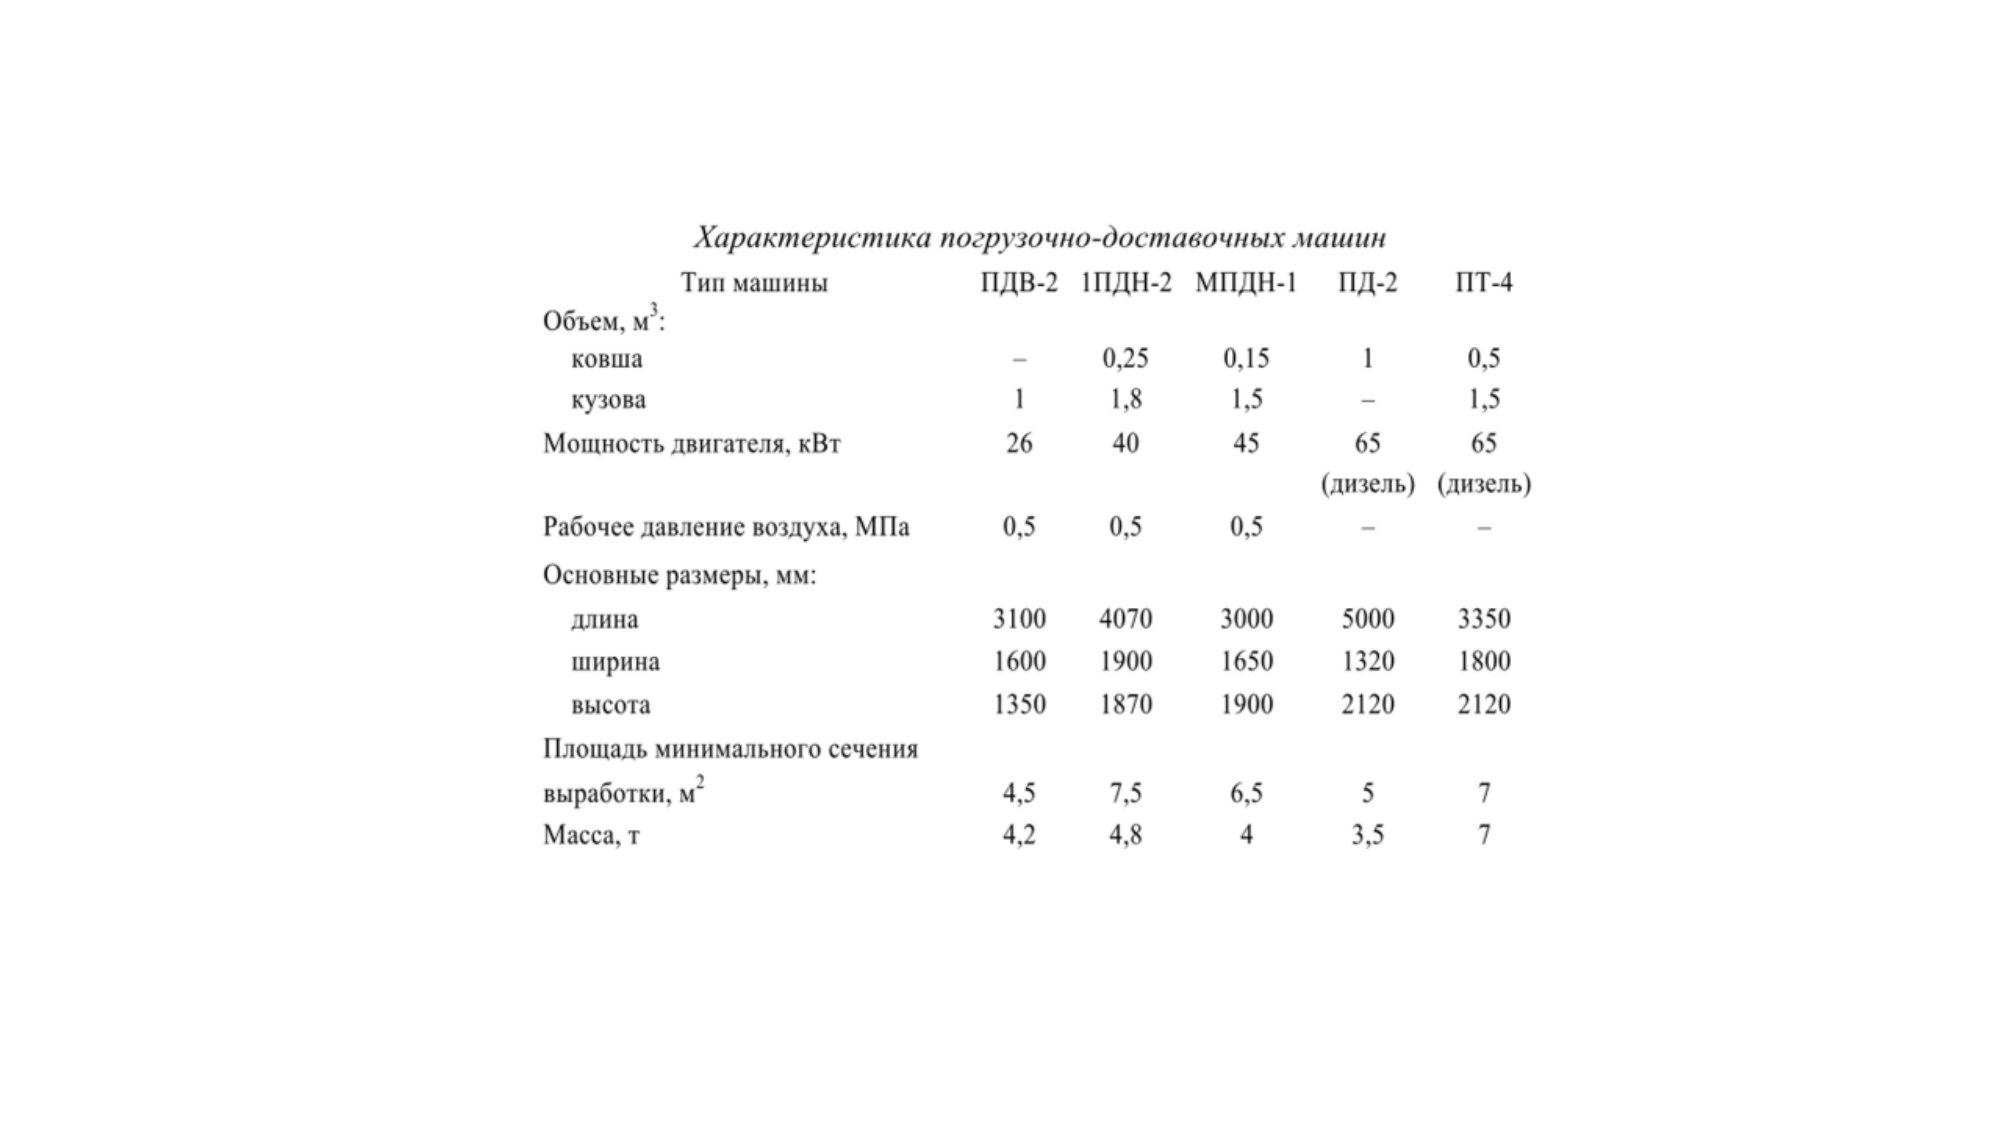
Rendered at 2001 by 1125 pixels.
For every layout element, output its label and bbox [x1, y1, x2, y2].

picture [496, 210, 1586, 868]
